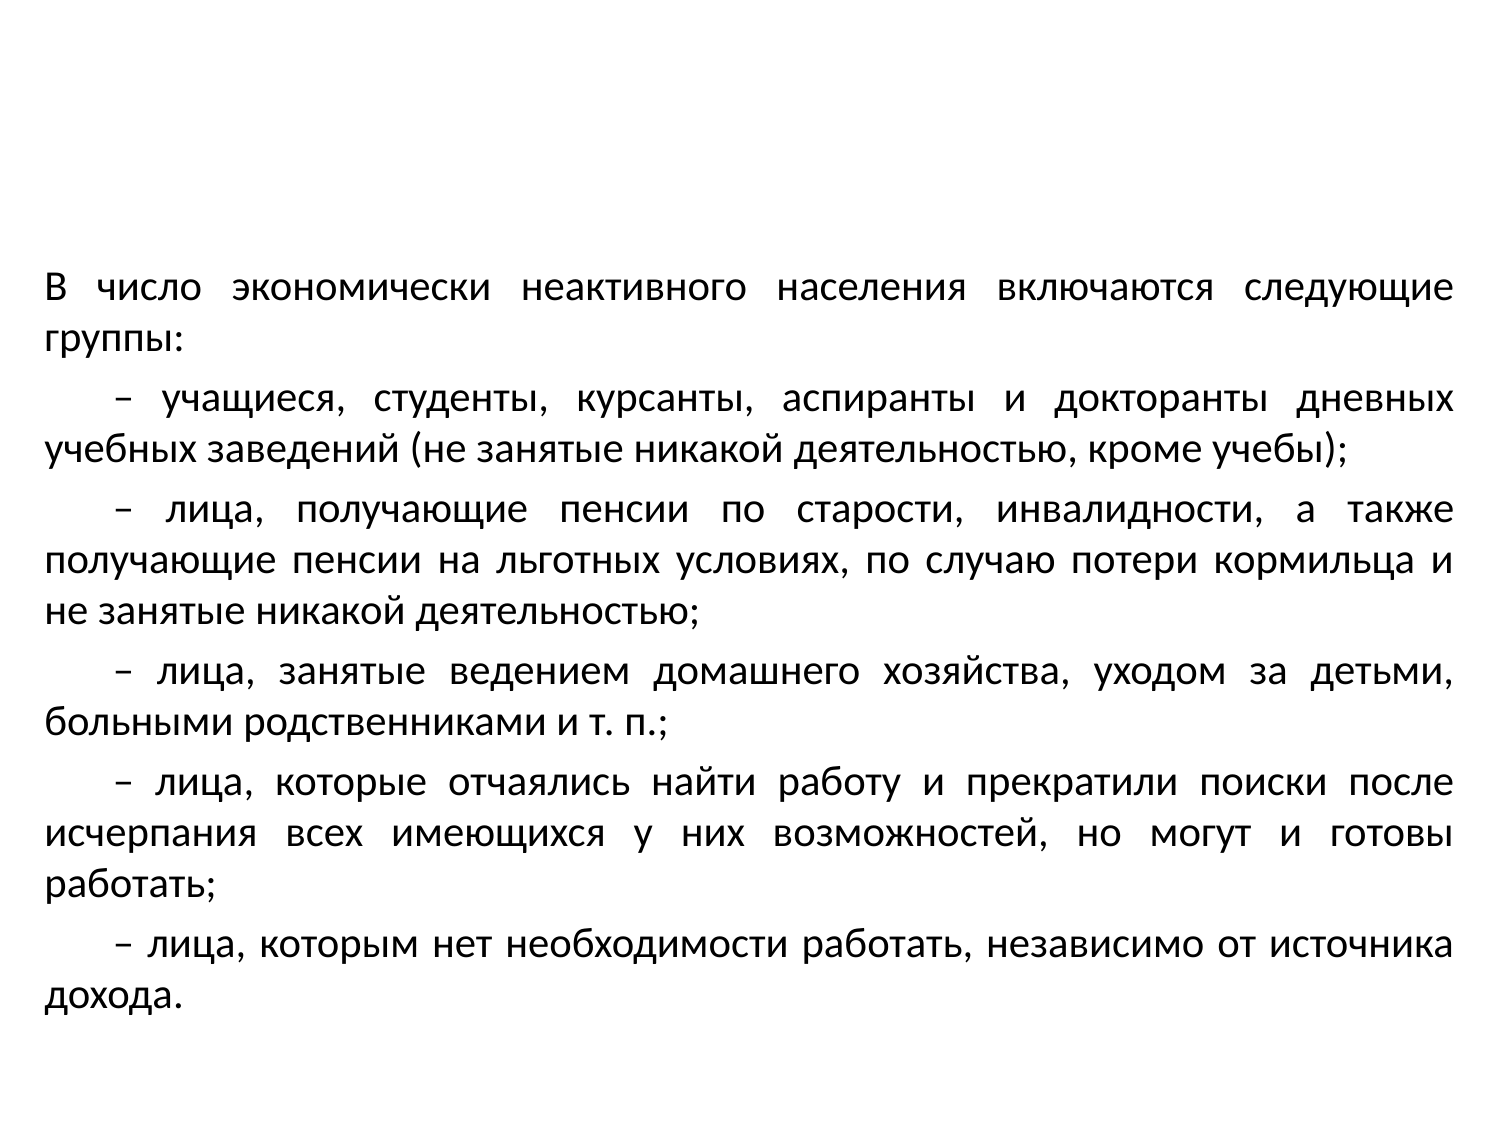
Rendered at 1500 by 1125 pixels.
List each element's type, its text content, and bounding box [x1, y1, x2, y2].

list В число экономически неактивного населения включаются следующие группы: – учащиеся, студенты, курсанты, аспиранты и докторанты дневных учебных заведений (не занятые никакой деятельностью, кроме учебы); – лица, получающие пенсии по старости, инвалидности, а также получающие пенсии на льготных условиях, по случаю потери кормильца и не занятые никакой деятельностью; – лица, занятые ведением домашнего хозяйства, уходом за детьми, больными родственниками и т. п.; – лица, которые отчаялись найти работу и прекратили поиски после исчерпания всех имеющихся у них возможностей, но могут и готовы работать; – лица, которым нет необходимости работать, независимо от источника дохода. [29, 250, 1471, 1035]
